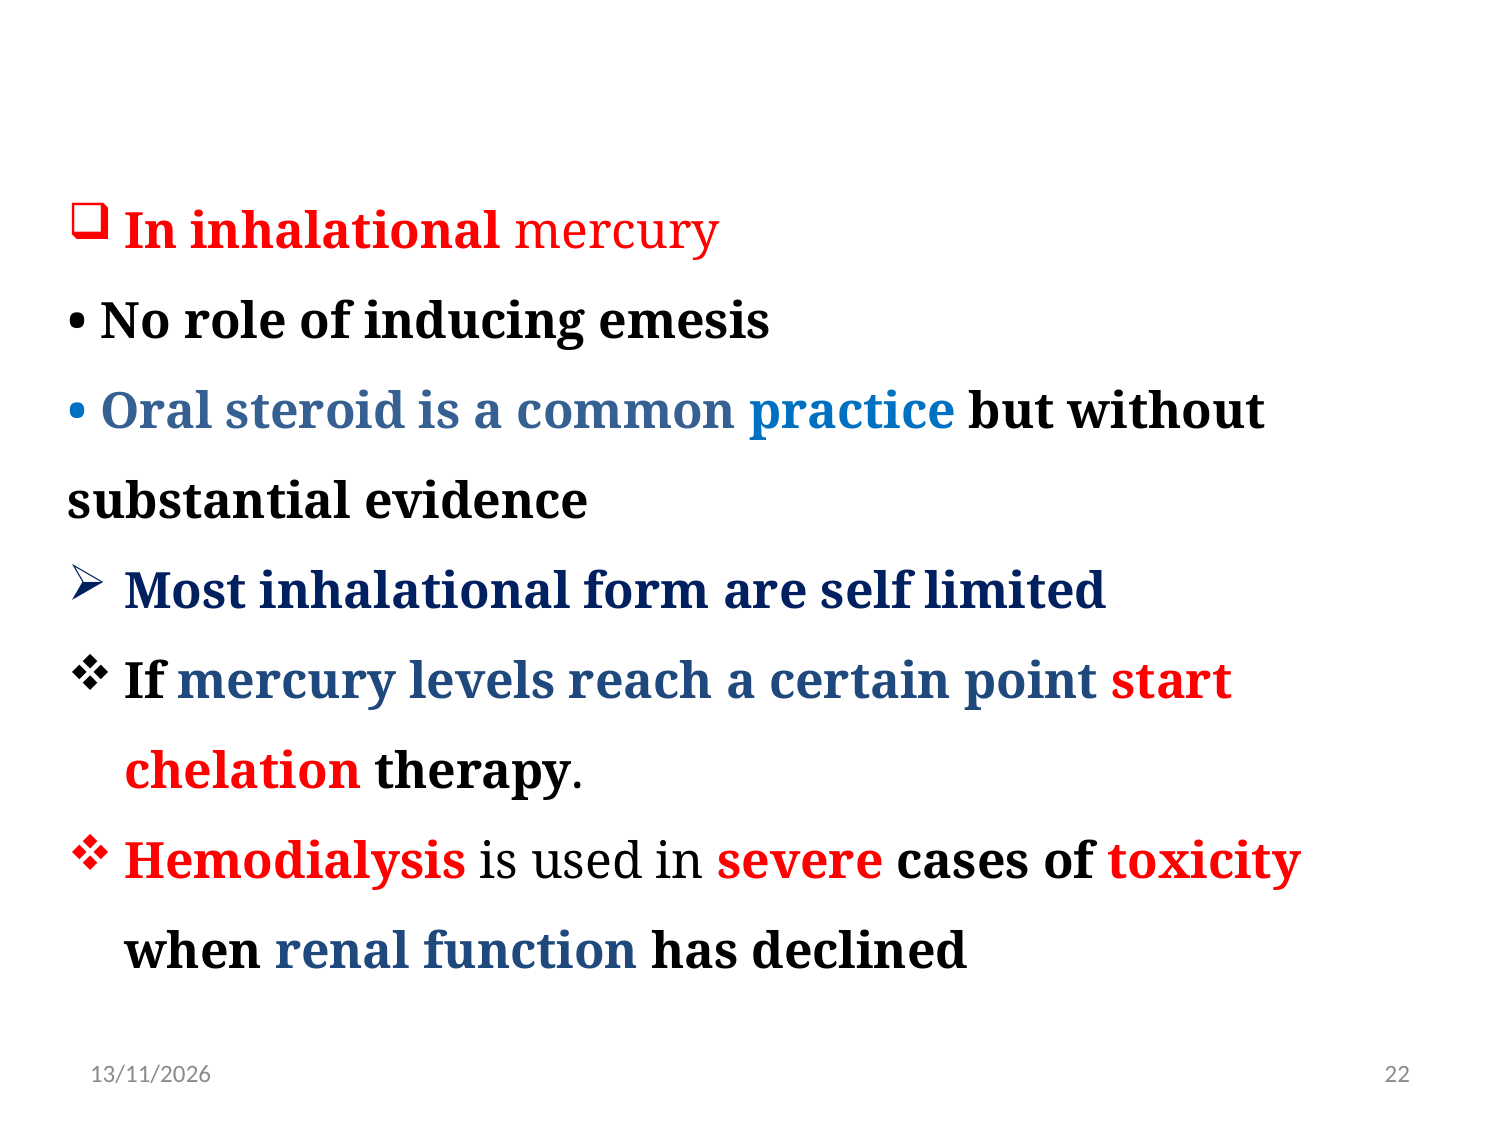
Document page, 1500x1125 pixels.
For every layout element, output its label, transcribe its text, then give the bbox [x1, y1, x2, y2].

text_box In inhalational mercury • No role of inducing emesis • Oral steroid is a common practice but without substantial evidence Most inhalational form are self limited If mercury levels reach a certain point start chelation therapy. Hemodialysis is used in severe cases of toxicity when renal function has declined [53, 160, 1462, 986]
slide_number 22 [1074, 1042, 1425, 1103]
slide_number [75, 1042, 425, 1103]
